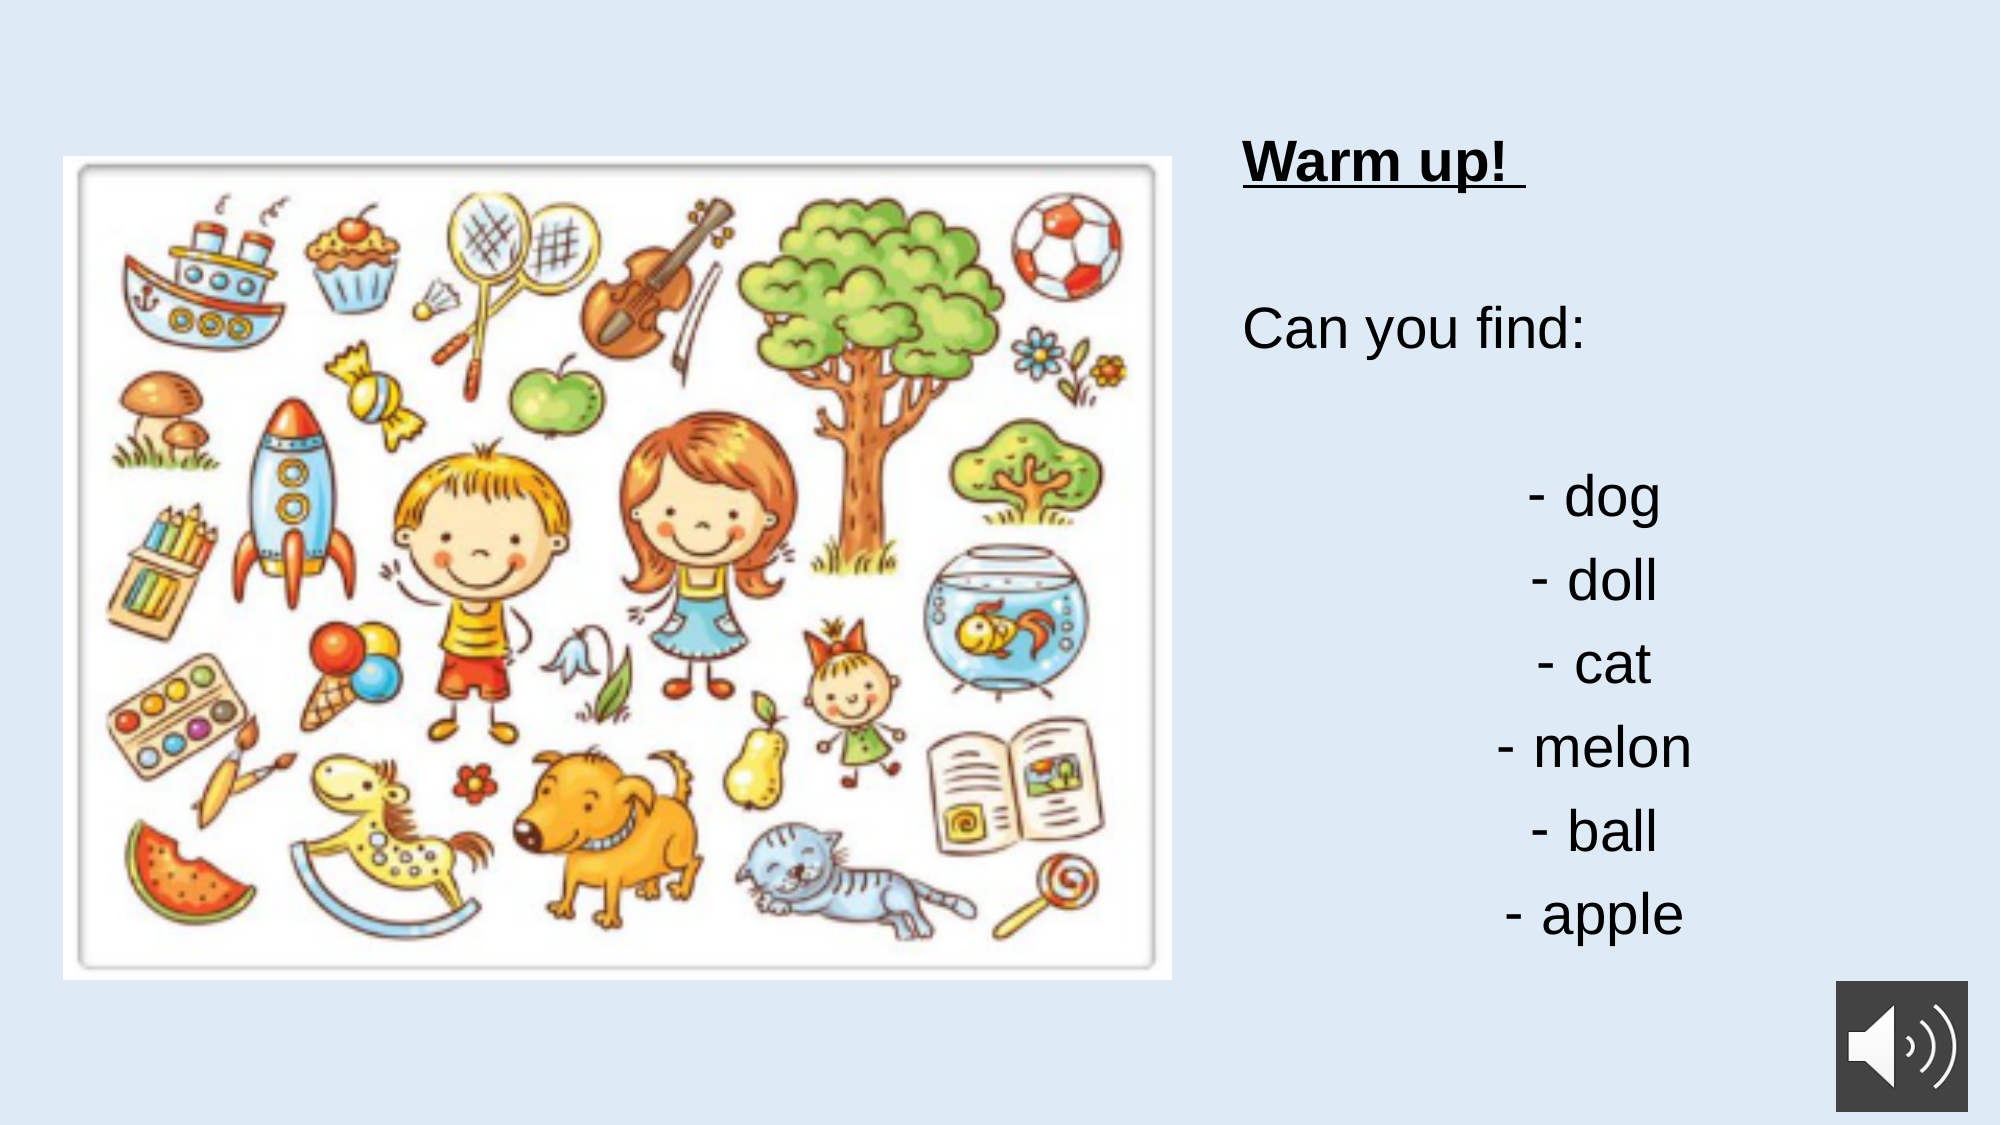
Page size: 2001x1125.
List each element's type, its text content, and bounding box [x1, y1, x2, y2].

picture [1835, 979, 1969, 1114]
picture [63, 156, 1172, 980]
list Warm up! Can you find: dog doll cat melon ball apple [1227, 123, 1962, 1014]
